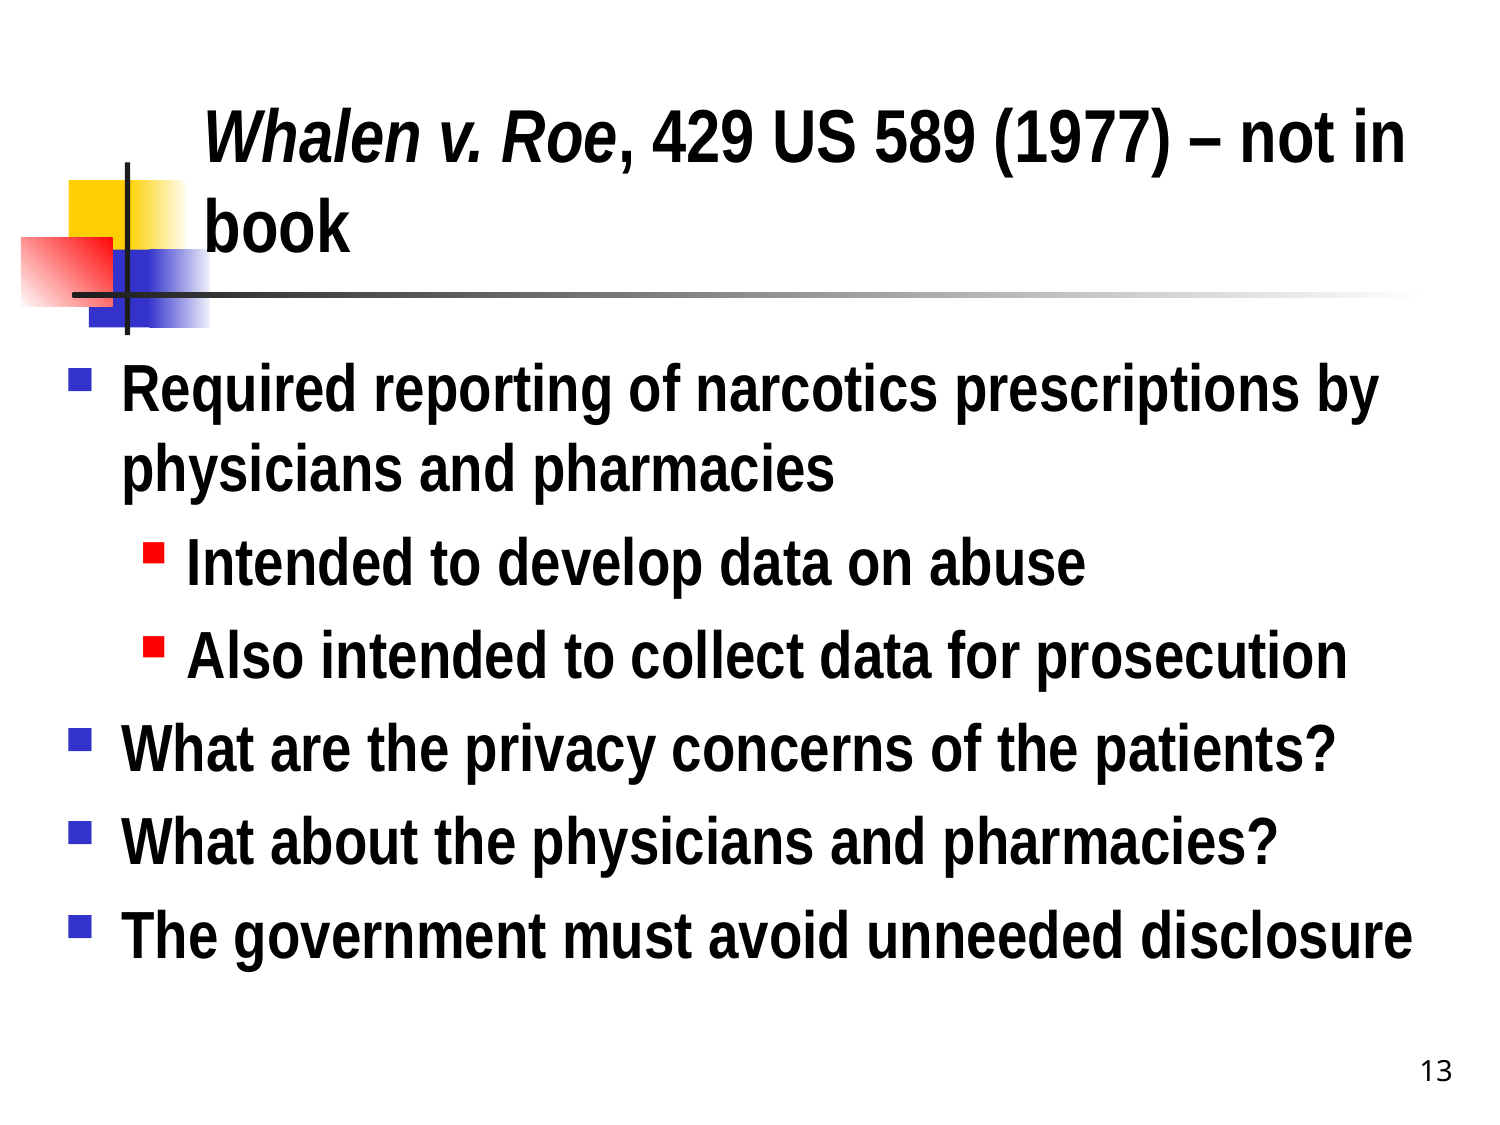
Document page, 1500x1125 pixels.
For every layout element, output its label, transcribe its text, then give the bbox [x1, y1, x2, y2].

list Required reporting of narcotics prescriptions by physicians and pharmacies Intended to develop data on abuse Also intended to collect data for prosecution What are the privacy concerns of the patients? What about the physicians and pharmacies? The government must avoid unneeded disclosure [50, 337, 1450, 1075]
slide_number 13 [1155, 1024, 1468, 1100]
title Whalen v. Roe, 429 US 589 (1977) – not in book [188, 35, 1468, 275]
